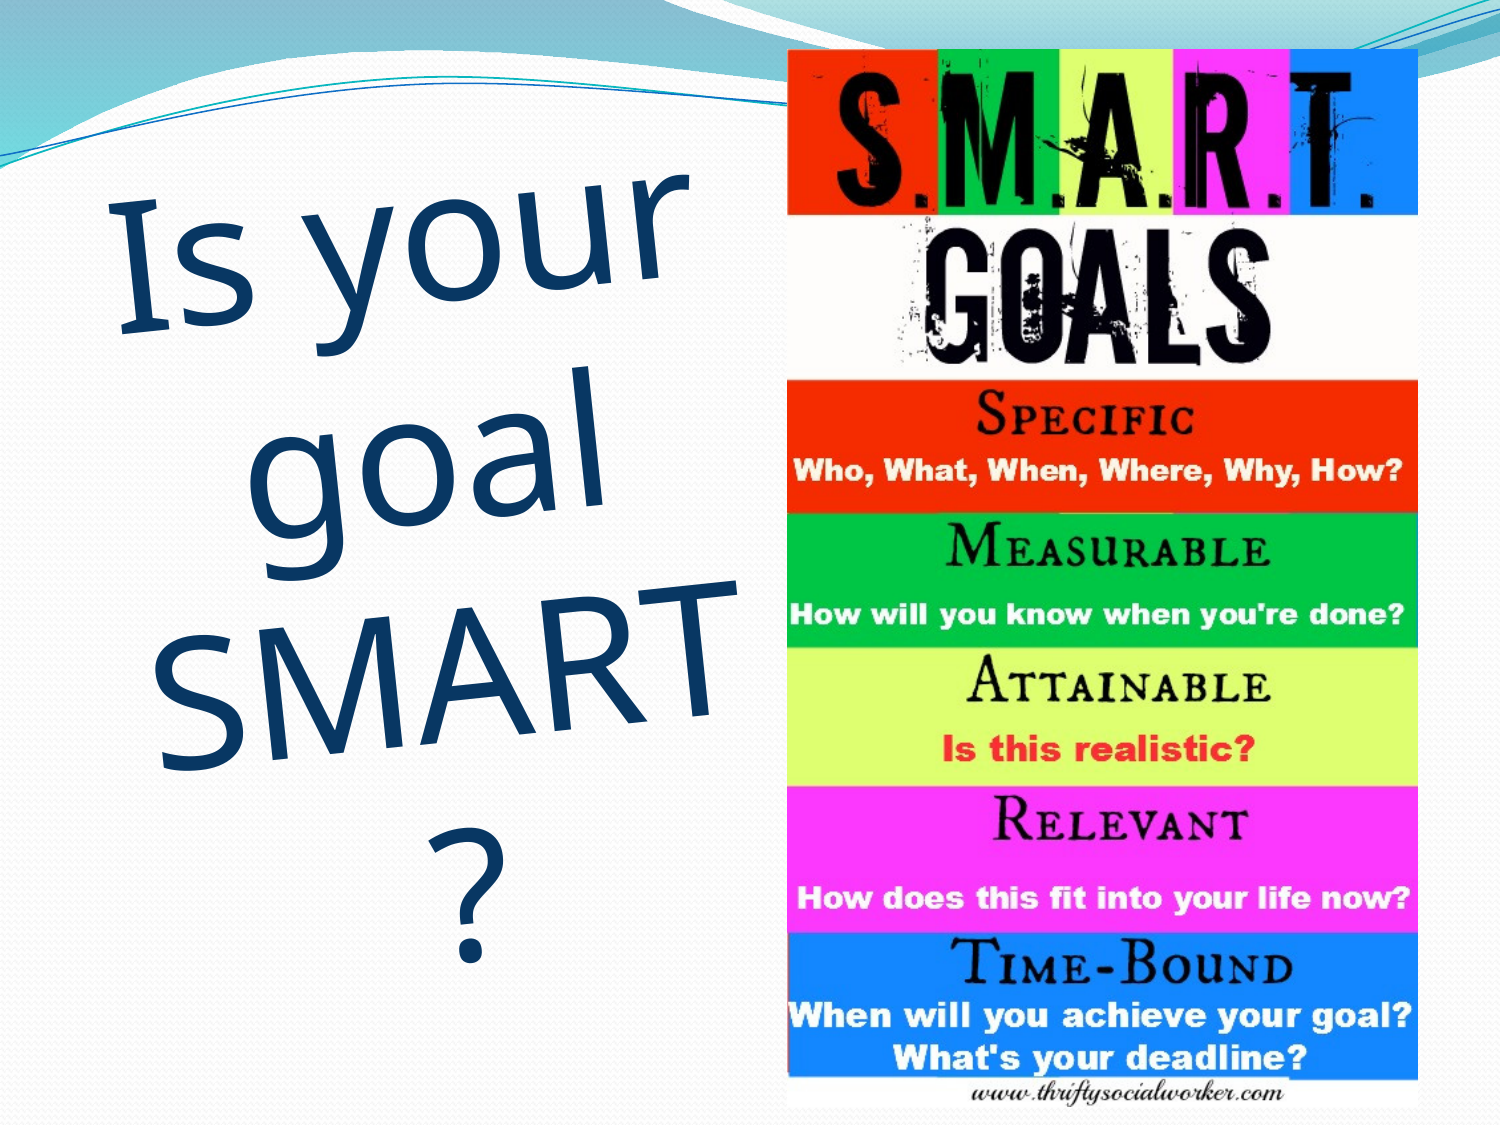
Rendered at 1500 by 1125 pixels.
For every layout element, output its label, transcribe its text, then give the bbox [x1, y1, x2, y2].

picture [787, 49, 1419, 1107]
text_box Is your goal SMART? [53, 78, 780, 1040]
